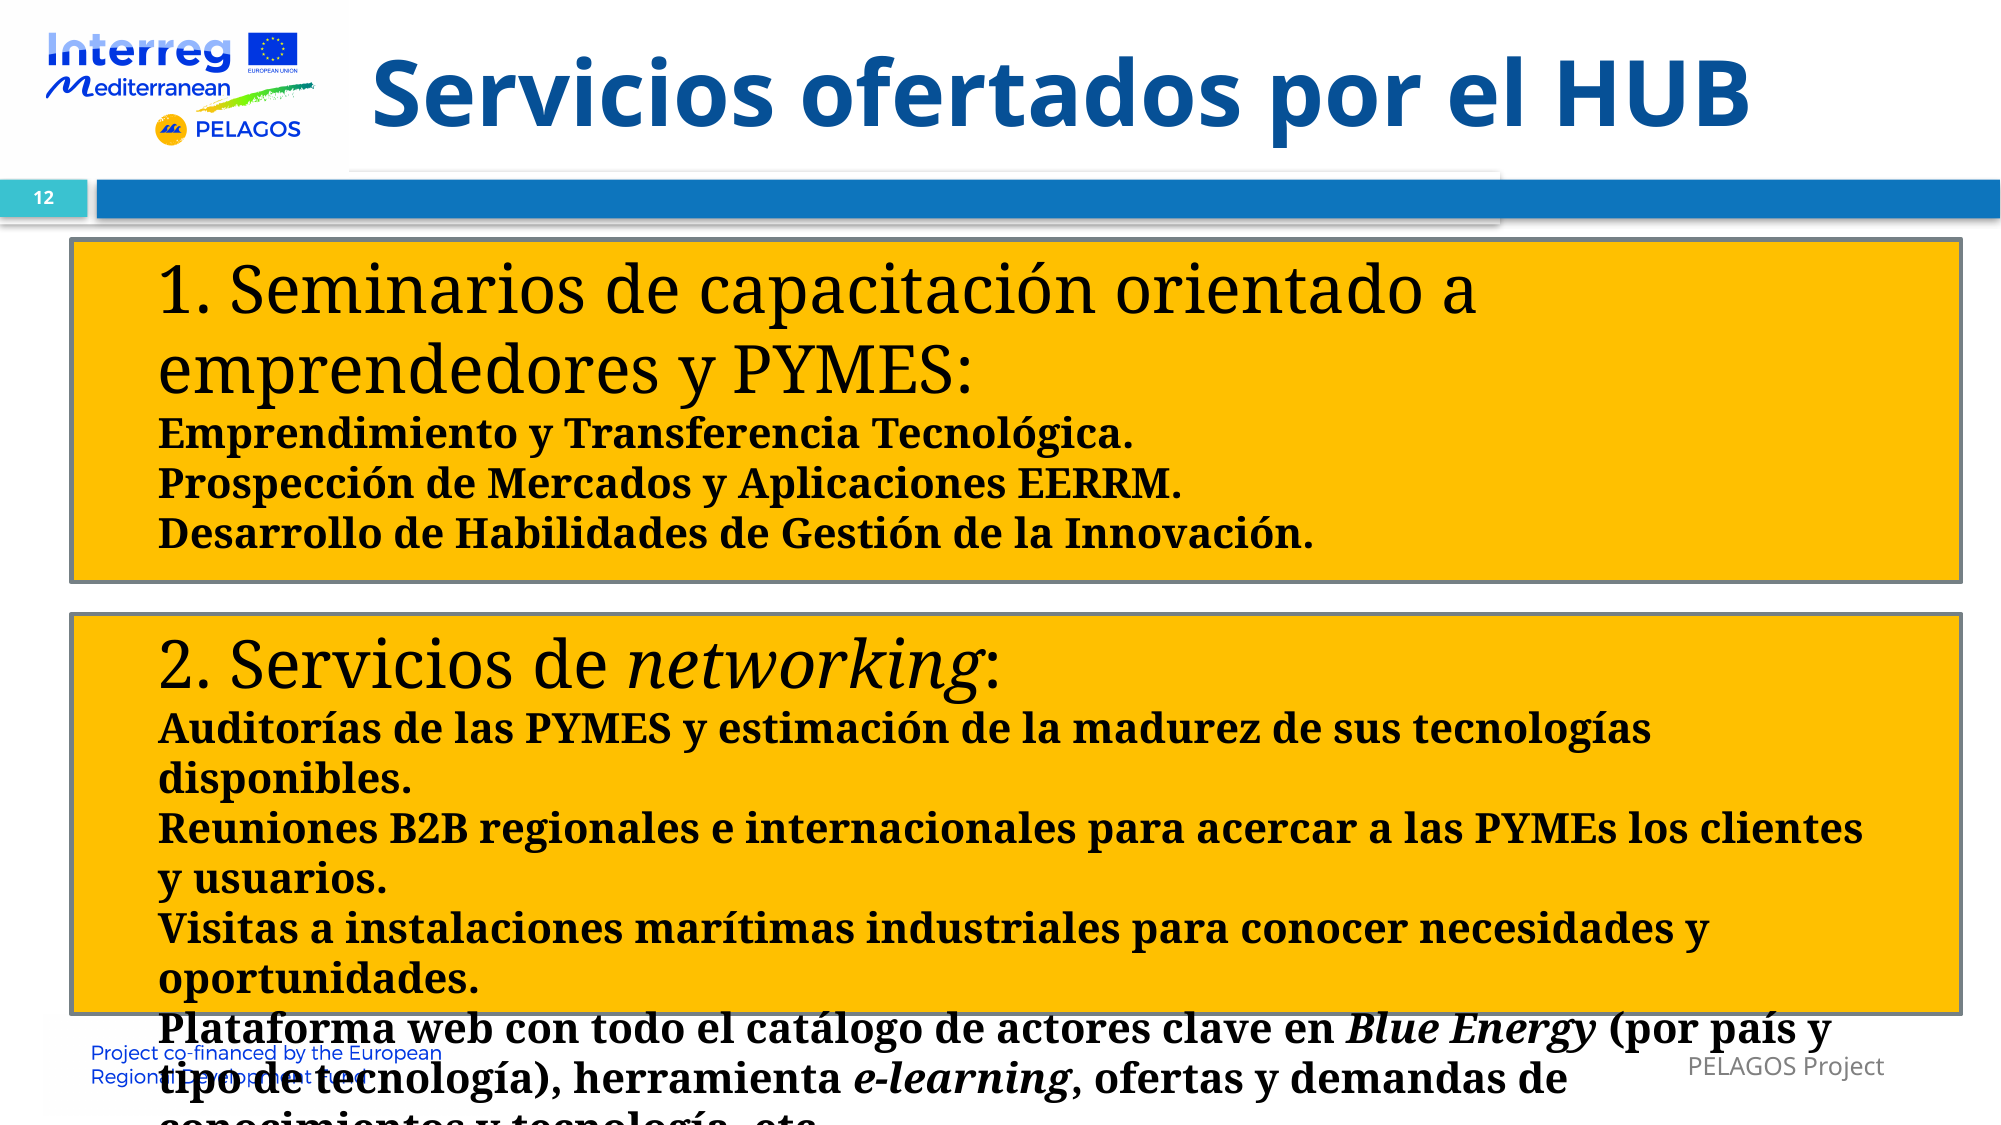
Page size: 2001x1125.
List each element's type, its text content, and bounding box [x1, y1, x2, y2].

text_box [69, 612, 1963, 1016]
text_box [69, 237, 1963, 584]
picture [0, 0, 349, 178]
picture [43, 1014, 490, 1116]
text_box 1. Seminarios de capacitación orientado a emprendedores y PYMES: Emprendimiento y Transferencia Tecnológica. Prospección de Mercados y Aplicaciones EERRM. Desarrollo de Habilidades de Gestión de la Innovación. [142, 239, 1917, 612]
text_box 2. Servicios de networking: Auditorías de las PYMES y estimación de la madurez de sus tecnologías disponibles. Reuniones B2B regionales e internacionales para acercar a las PYMEs los clientes y usuarios. Visitas a instalaciones marítimas industriales para conocer necesidades y oportunidades. Plataforma web con todo el catálogo de actores clave en Blue Energy (por país y tipo de tecnología), herramienta e-learning, ofertas y demandas de conocimientos y tecnología, etc. [142, 613, 1917, 989]
title Servicios ofertados por el HUB [356, 40, 1844, 153]
